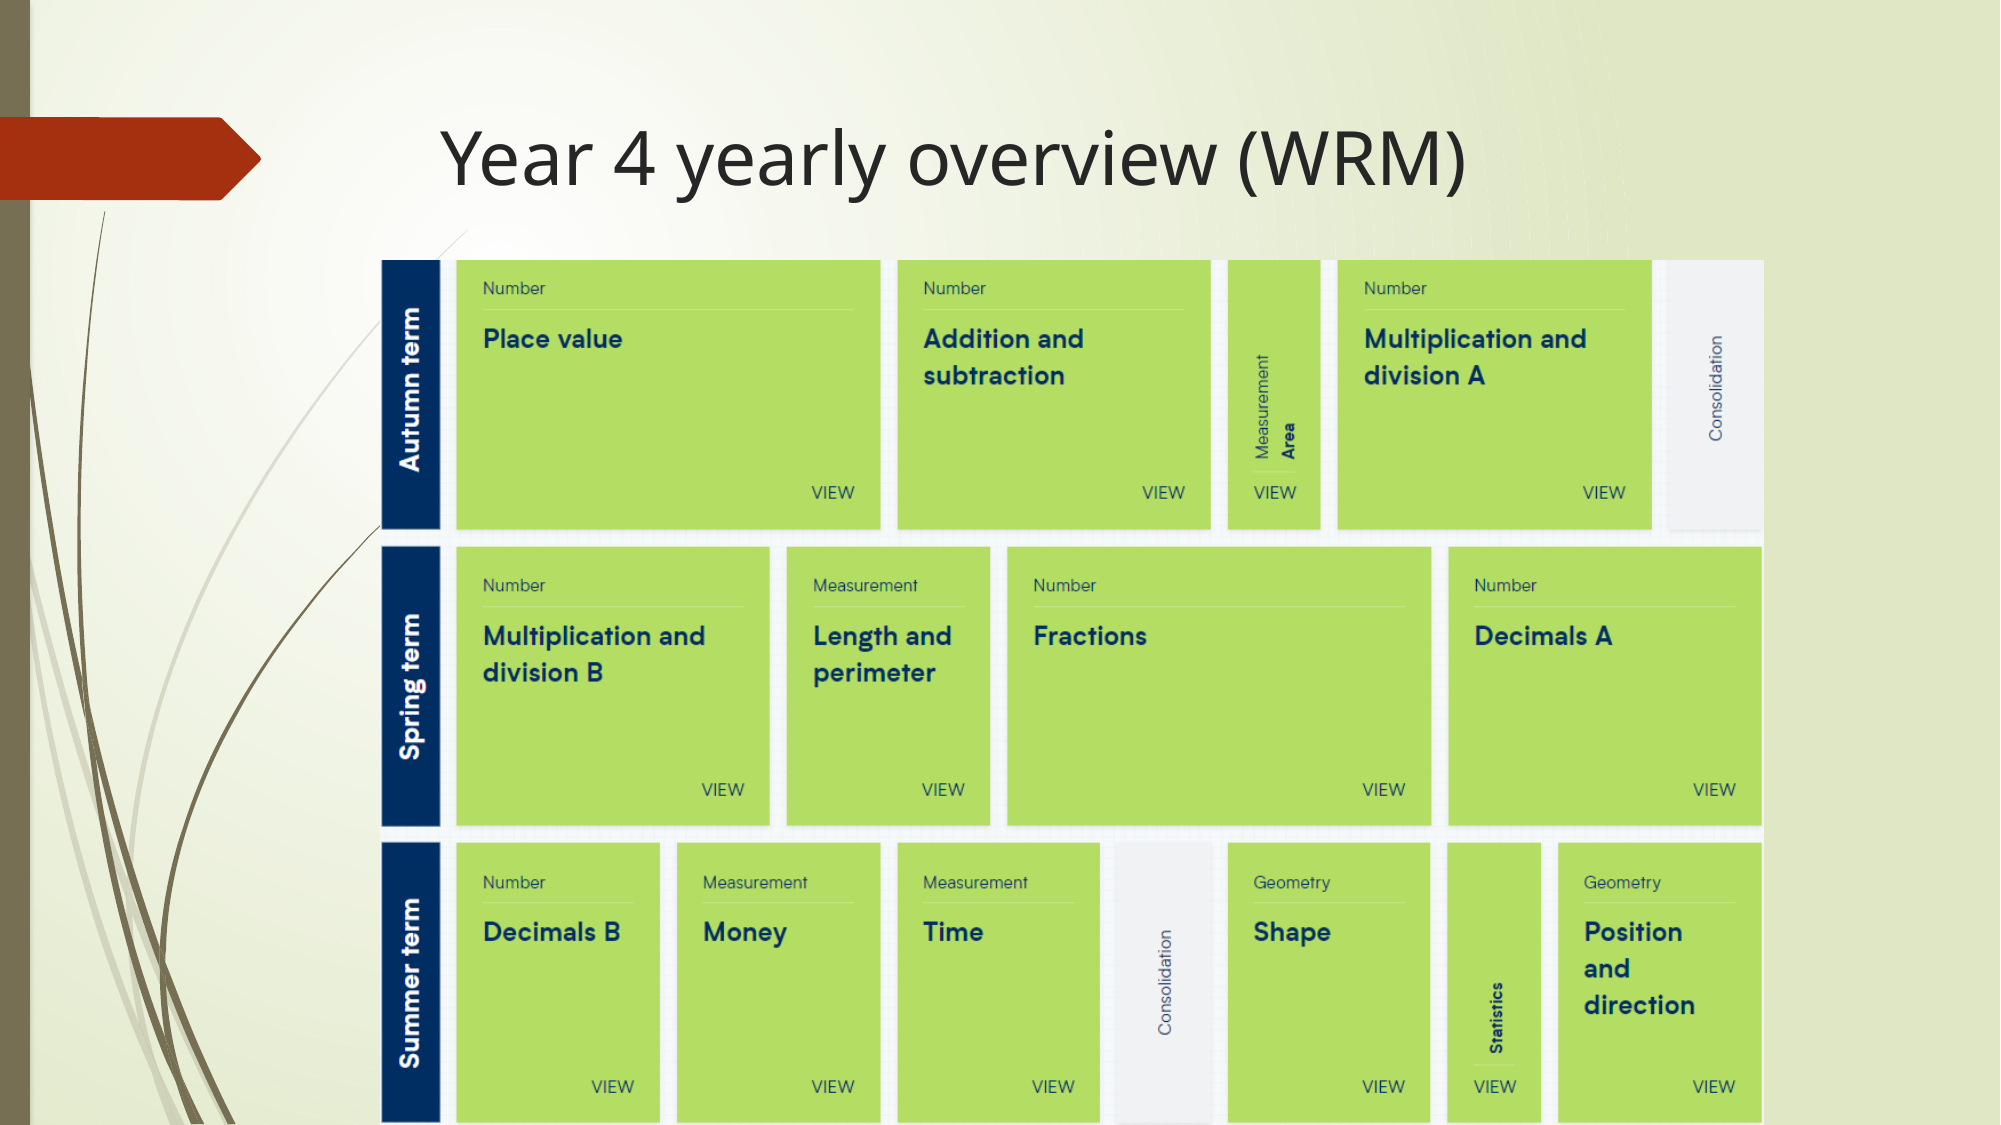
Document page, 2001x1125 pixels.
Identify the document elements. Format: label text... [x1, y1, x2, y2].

title Year 4 yearly overview (WRM) [425, 102, 1888, 313]
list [379, 260, 1764, 1125]
